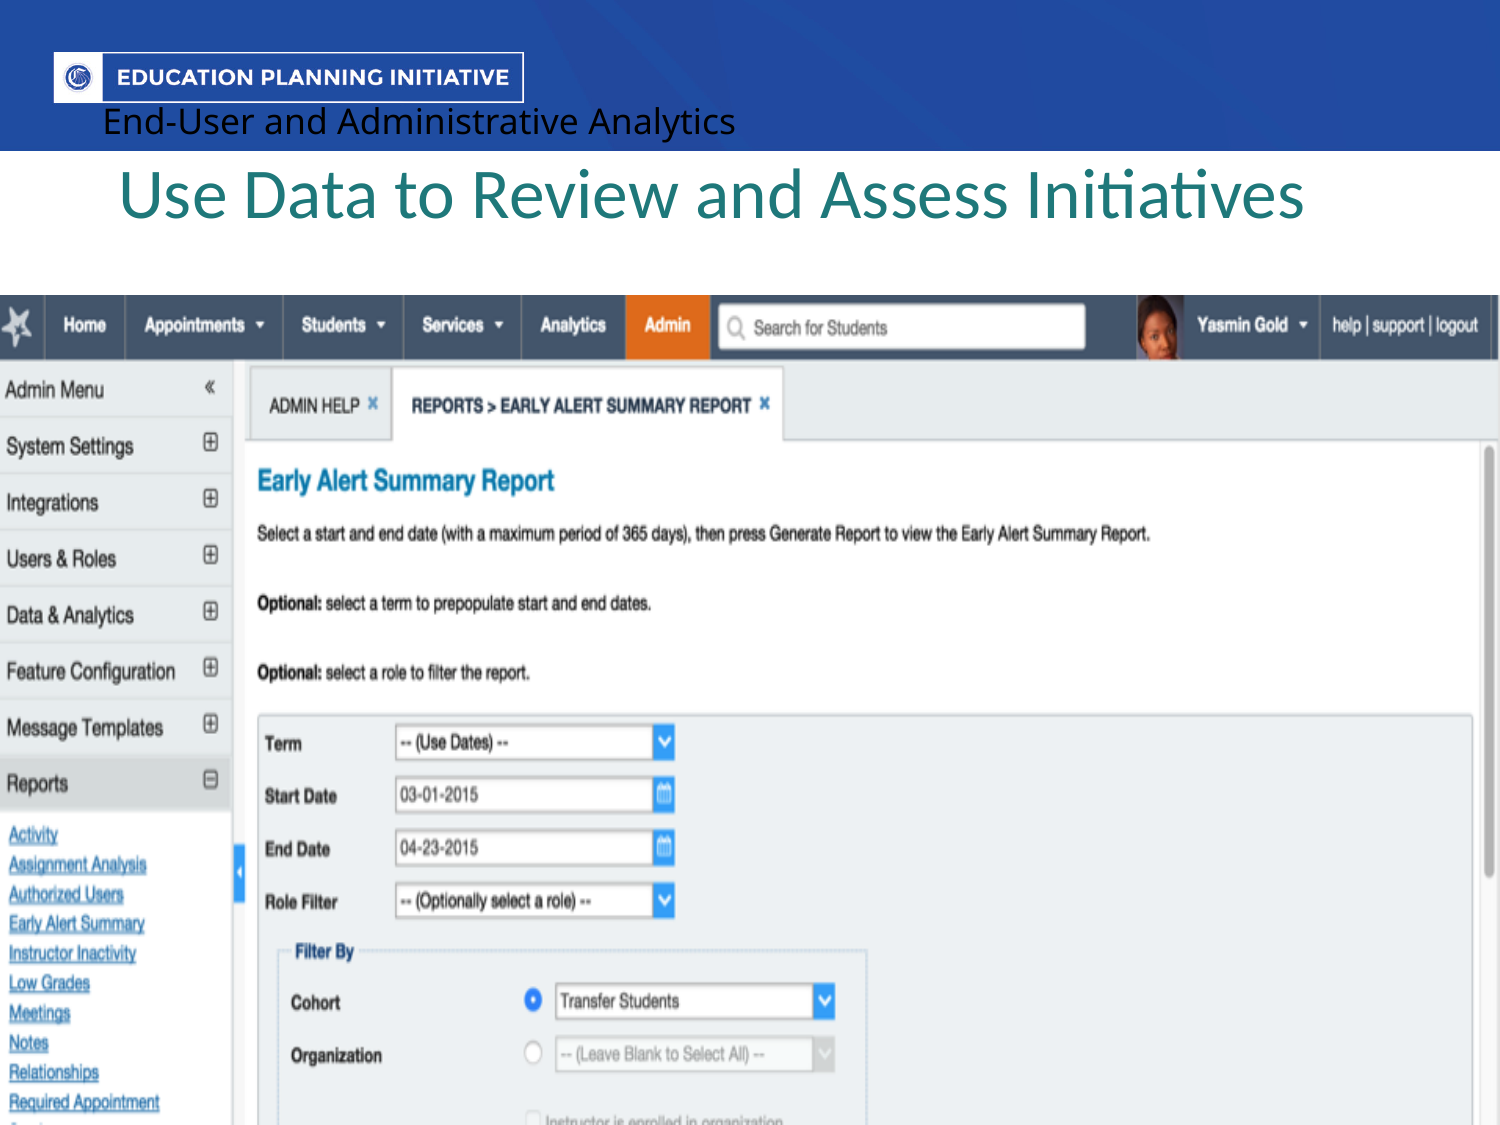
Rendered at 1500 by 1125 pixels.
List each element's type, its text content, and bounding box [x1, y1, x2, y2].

picture [0, 0, 1500, 1125]
title Use Data to Review and Assess Initiatives [87, 95, 1338, 284]
list End-User and Administrative Analytics [87, 91, 913, 163]
